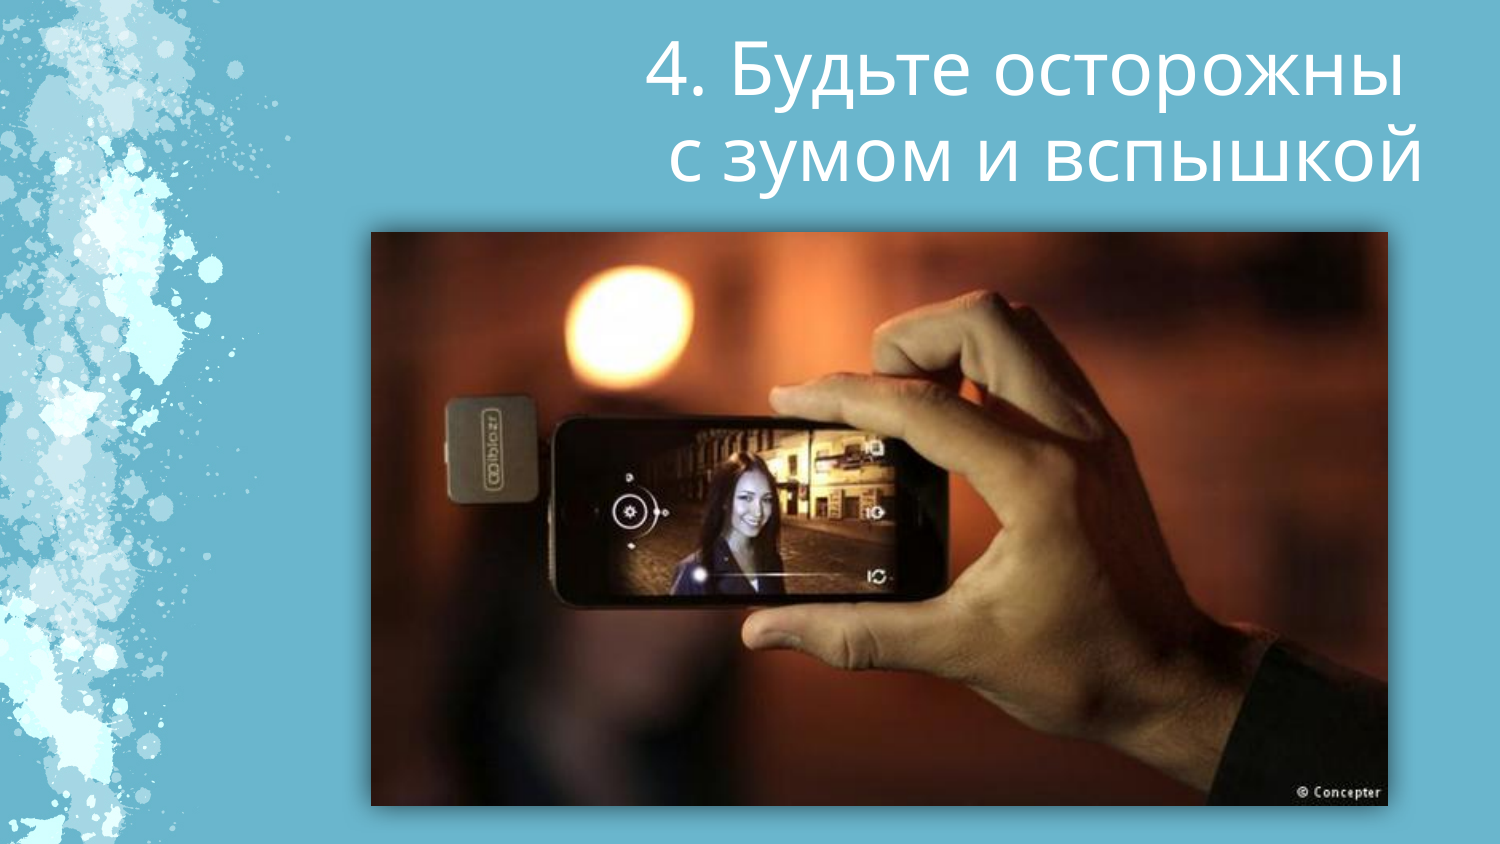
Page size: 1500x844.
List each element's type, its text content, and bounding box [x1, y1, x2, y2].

list 4. Будьте осторожны с зумом и вспышкой [549, 79, 1441, 157]
picture [0, 0, 1500, 844]
